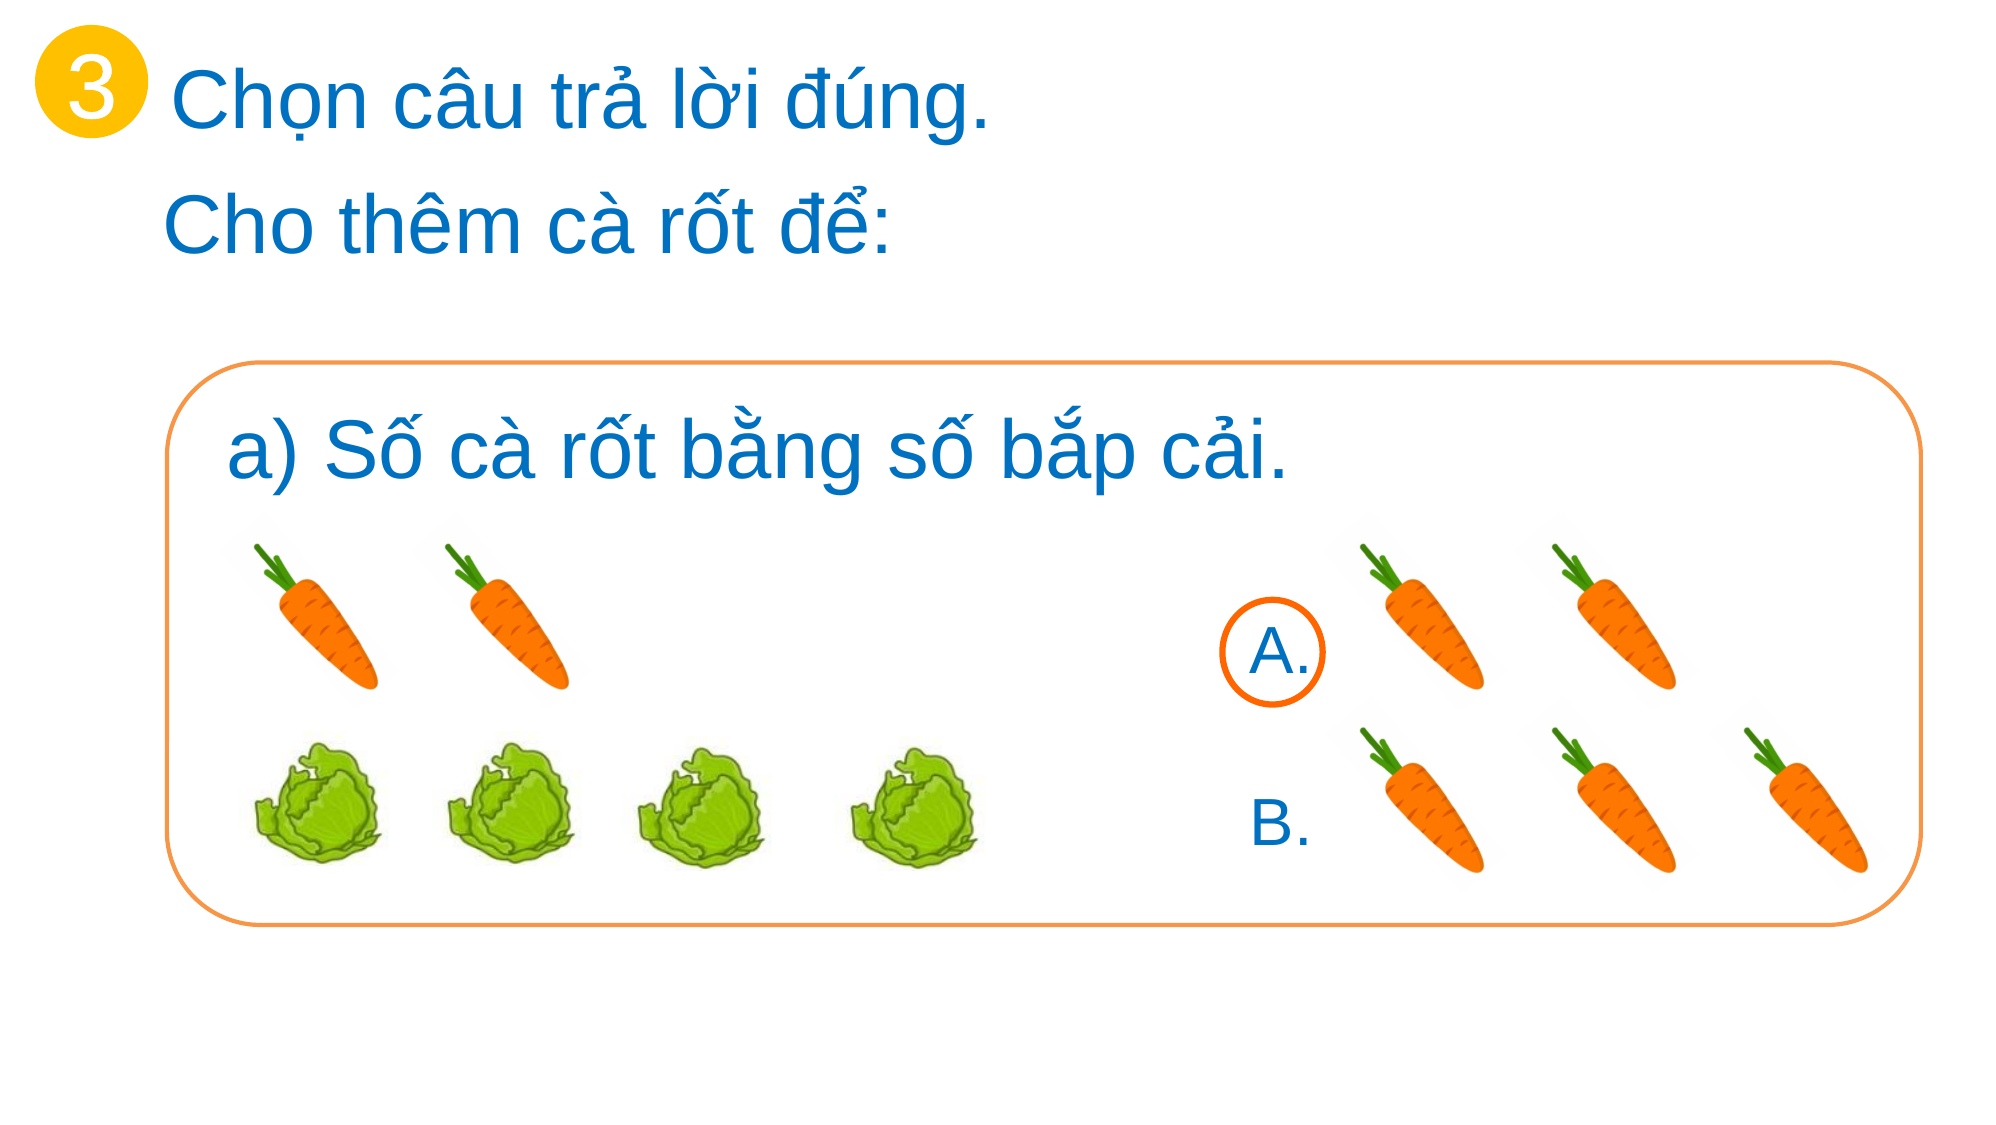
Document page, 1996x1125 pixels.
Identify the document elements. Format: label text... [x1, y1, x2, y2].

picture [432, 731, 592, 866]
text_box A. [1235, 599, 1257, 613]
picture [622, 736, 781, 871]
text_box A. [1288, 599, 1347, 695]
text_box B. [1235, 771, 1347, 867]
picture [411, 506, 591, 715]
picture [1322, 506, 1506, 899]
picture [834, 736, 994, 871]
text_box [164, 360, 1923, 928]
picture [239, 731, 398, 866]
text_box Cho thêm cà rốt để: [148, 165, 1940, 278]
picture [220, 506, 400, 715]
picture [1514, 506, 1698, 899]
text_box [1220, 597, 1325, 707]
picture [1710, 689, 1890, 899]
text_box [34, 24, 1948, 154]
text_box a) Số cà rốt bằng số bắp cải. [211, 387, 1996, 503]
